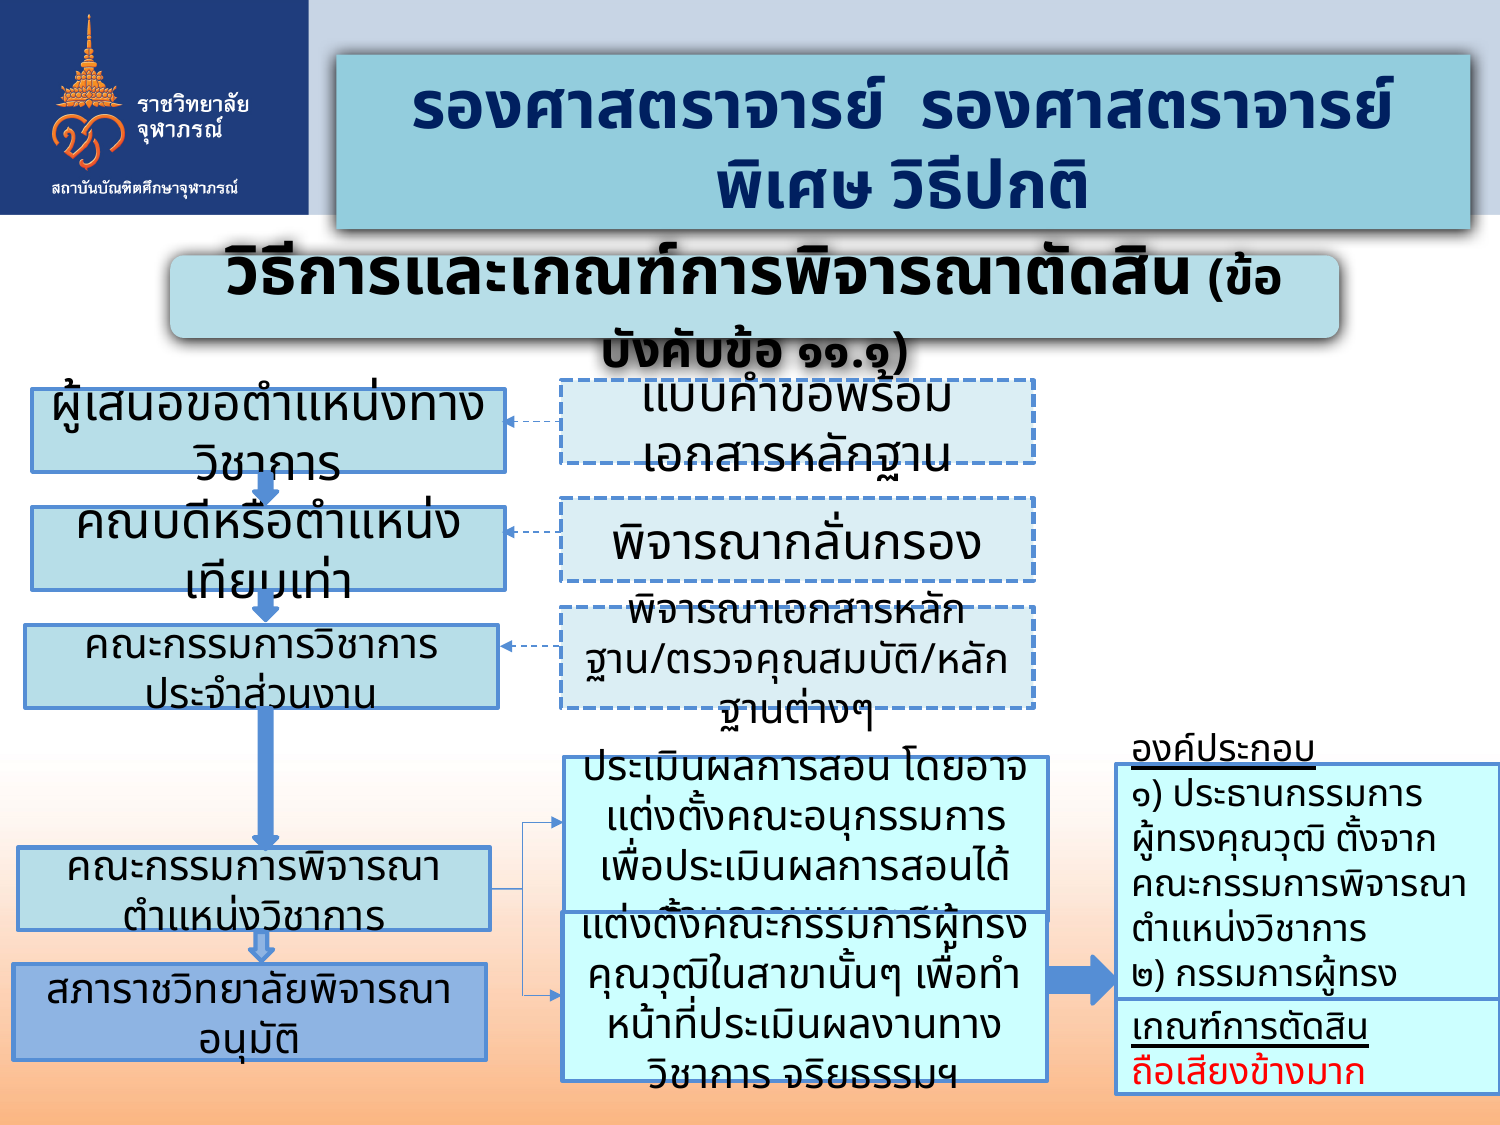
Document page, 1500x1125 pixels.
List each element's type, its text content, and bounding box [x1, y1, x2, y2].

text_box วิธีการและเกณฑ์การพิจารณาตัดสิน (ข้อบังคับข้อ ๑๑.๑) [168, 253, 1342, 341]
picture [0, 0, 1500, 1125]
text_box ประเมินผลการสอน โดยอาจแต่งตั้งคณะอนุกรรมการเพื่อประเมินผลการสอนได้ตามความเหมาะสม [562, 755, 1050, 923]
text_box เกณฑ์การตัดสิน ถือเสียงข้างมาก [1114, 997, 1500, 1096]
text_box องค์ประกอบ ๑) ประธานกรรมการผู้ทรงคุณวุฒิ ตั้งจากคณะกรรมการพิจารณาตำแหน่งวิชาการ ๒) กรรมการผู้ทรงคุณวุฒิ ๓-๕ คน [1114, 762, 1500, 997]
text_box สภาราชวิทยาลัยพิจารณาอนุมัติ [11, 962, 488, 1062]
text_box คณะกรรมการพิจารณาตำแหน่งวิชาการ [16, 845, 492, 932]
text_box คณบดีหรือตำแหน่งเทียบเท่า [30, 505, 507, 592]
text_box [1045, 954, 1114, 1006]
text_box รองศาสตราจารย์ รองศาสตราจารย์พิเศษ วิธีปกติ [336, 54, 1471, 230]
text_box ผู้เสนอขอตำแหน่งทางวิชาการ [30, 387, 507, 474]
text_box คณะกรรมการวิชาการประจำส่วนงาน [23, 623, 500, 710]
text_box พิจารณาเอกสารหลักฐาน/ตรวจคุณสมบัติ/หลักฐานต่างๆ [559, 605, 1036, 710]
text_box พิจารณากลั่นกรอง [559, 496, 1036, 583]
text_box [252, 471, 280, 506]
text_box แบบคำขอพร้อมเอกสารหลักฐาน [559, 378, 1036, 465]
text_box [252, 706, 280, 852]
text_box แต่งตั้งคณะกรรมการผู้ทรงคุณวุฒิในสาขานั้นๆ เพื่อทำหน้าที่ประเมินผลงานทางวิชาการ จริยธรรมฯ [560, 910, 1049, 1083]
picture [523, 823, 562, 995]
text_box [252, 588, 280, 623]
text_box [247, 929, 276, 964]
